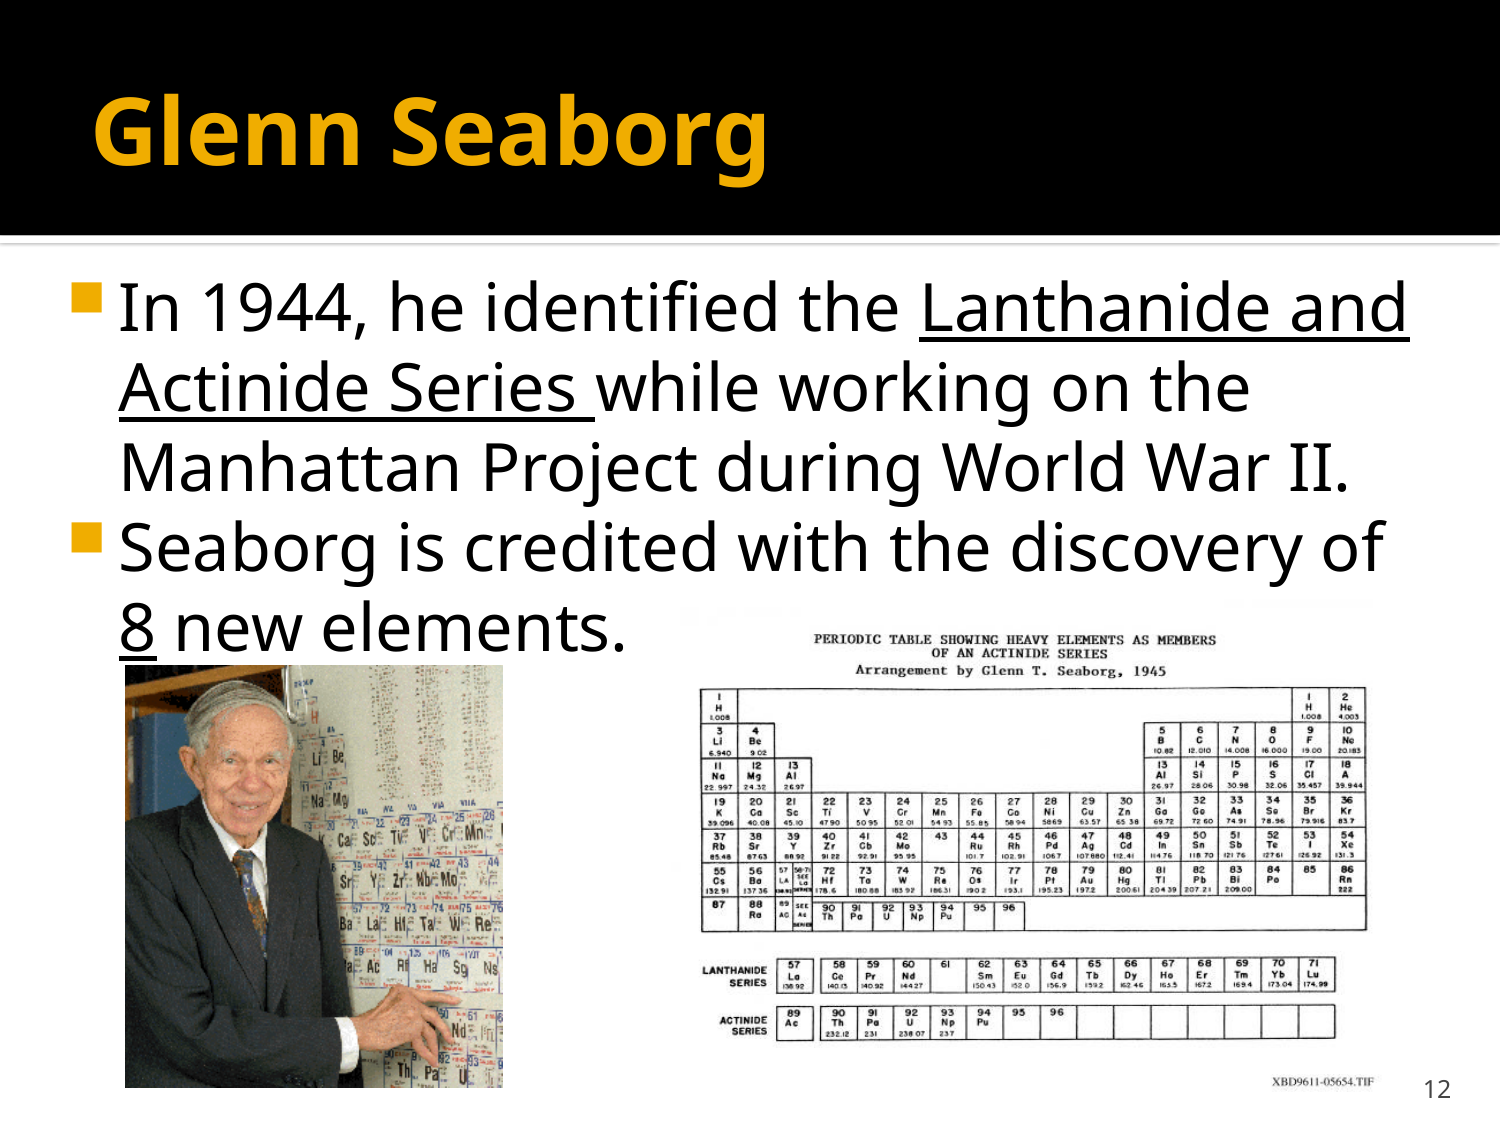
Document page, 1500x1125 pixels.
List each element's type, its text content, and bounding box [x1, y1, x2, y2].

picture [124, 665, 503, 1088]
slide_number 12 [1345, 1062, 1467, 1108]
picture [662, 599, 1400, 1094]
title Glenn Seaborg [75, 25, 1425, 231]
list In 1944, he identified the Lanthanide and Actinide Series while working on the Manhattan Project during World War II. Seaborg is credited with the discovery of 8 new elements. [37, 249, 1425, 675]
